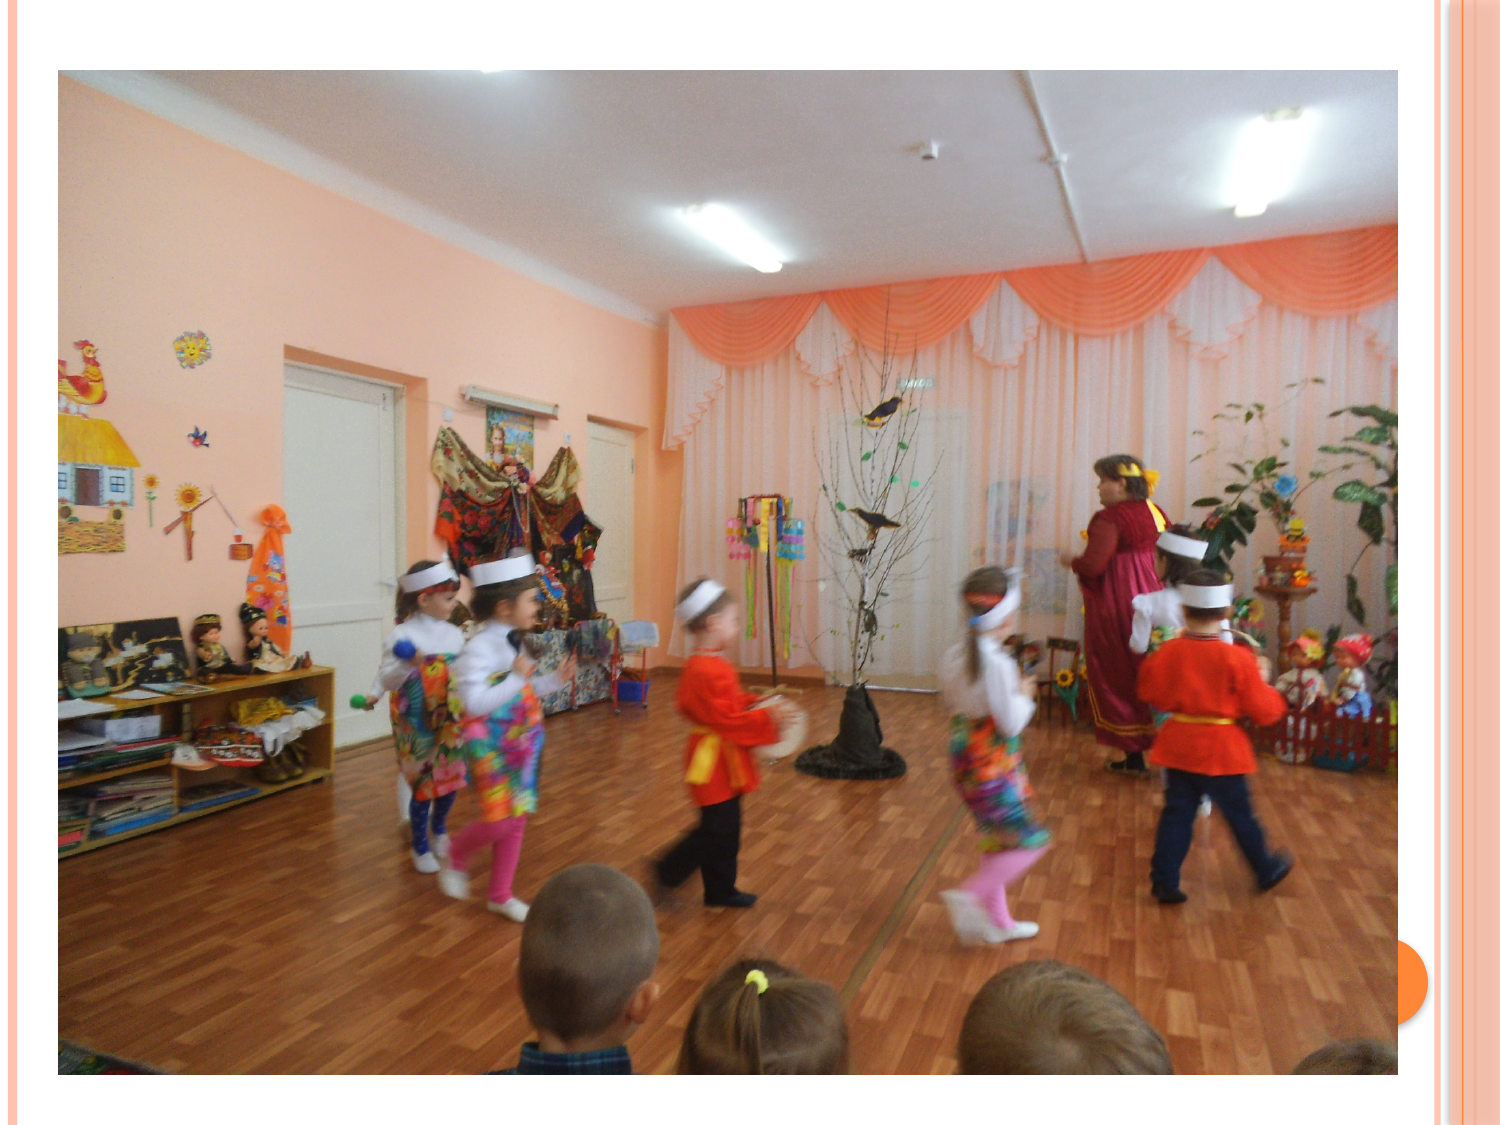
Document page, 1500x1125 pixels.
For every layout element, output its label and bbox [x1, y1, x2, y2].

list [58, 69, 1398, 1075]
